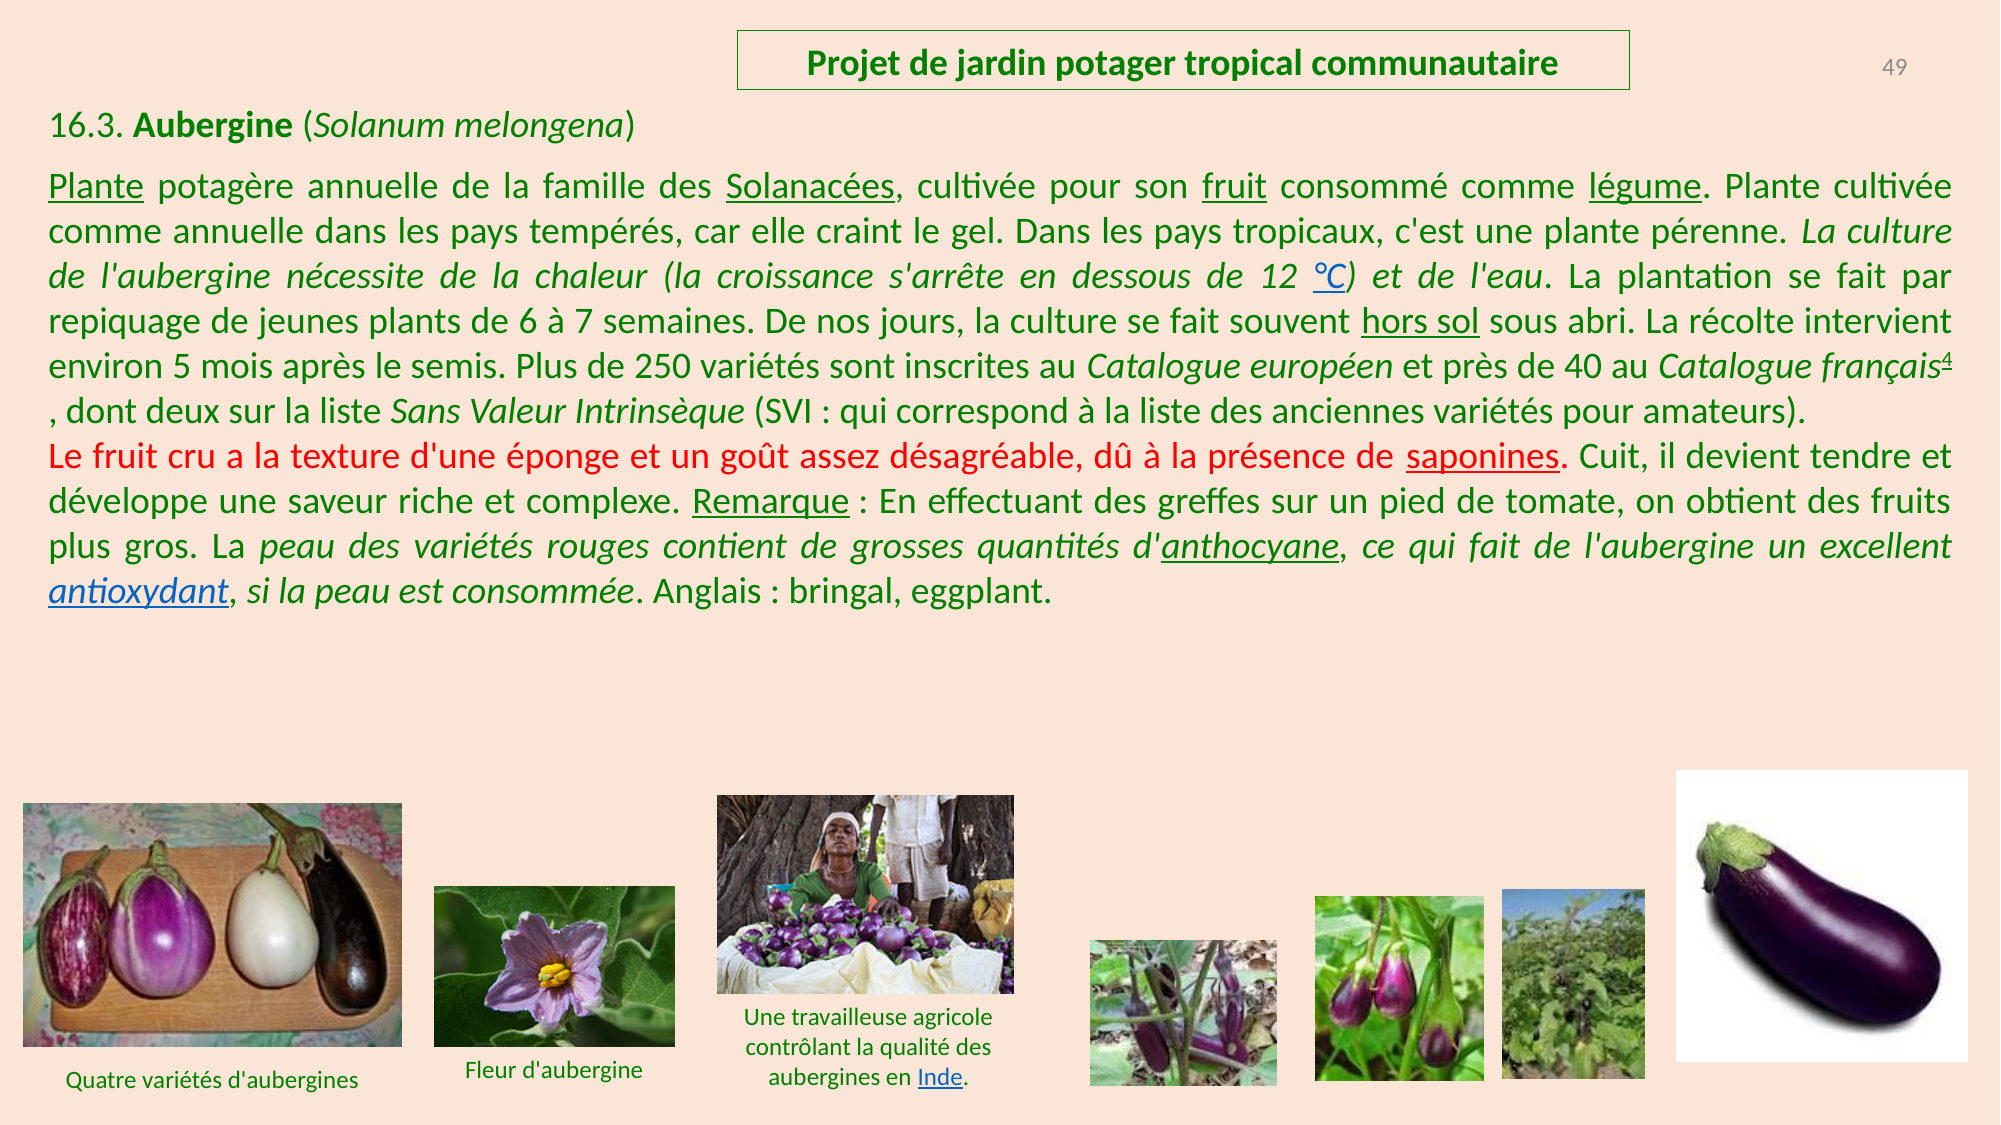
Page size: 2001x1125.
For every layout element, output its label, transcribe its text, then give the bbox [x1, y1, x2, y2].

picture [717, 795, 1014, 994]
text_box Plante potagère annuelle de la famille des Solanacées, cultivée pour son fruit consommé comme légume. Plante cultivée comme annuelle dans les pays tempérés, car elle craint le gel. Dans les pays tropicaux, c'est une plante pérenne. La culture de l'aubergine nécessite de la chaleur (la croissance s'arrête en dessous de 12 °C) et de l'eau. La plantation se fait par repiquage de jeunes plants de 6 à 7 semaines. De nos jours, la culture se fait souvent hors sol sous abri. La récolte intervient environ 5 mois après le semis. Plus de 250 variétés sont inscrites au Catalogue européen et près de 40 au Catalogue français4, dont deux sur la liste Sans Valeur Intrinsèque (SVI : qui correspond à la liste des anciennes variétés pour amateurs). Le fruit cru a la texture d'une éponge et un goût assez désagréable, dû à la présence de saponines. Cuit, il devient tendre et développe une saveur riche et complexe. Remarque : En effectuant des greffes sur un pied de tomate, on obtient des fruits plus gros. La peau des variétés rouges contient de grosses quantités d'anthocyane, ce qui fait de l'aubergine un excellent antioxydant, si la peau est consommée. Anglais : bringal, eggplant. [33, 153, 1968, 619]
text_box Fleur d'aubergine [450, 1047, 659, 1091]
picture [1315, 896, 1484, 1081]
text_box 16.3. Aubergine (Solanum melongena) [33, 92, 718, 153]
picture [23, 803, 402, 1047]
picture [434, 886, 675, 1047]
picture [1676, 770, 1968, 1062]
picture [1502, 889, 1645, 1079]
text_box Quatre variétés d'aubergines [50, 1056, 375, 1101]
text_box Projet de jardin potager tropical communautaire [737, 30, 1630, 90]
picture [1090, 940, 1277, 1086]
slide_number 49 [1787, 38, 1923, 93]
text_box Une travailleuse agricole contrôlant la qualité des aubergines en Inde. [717, 993, 1021, 1098]
